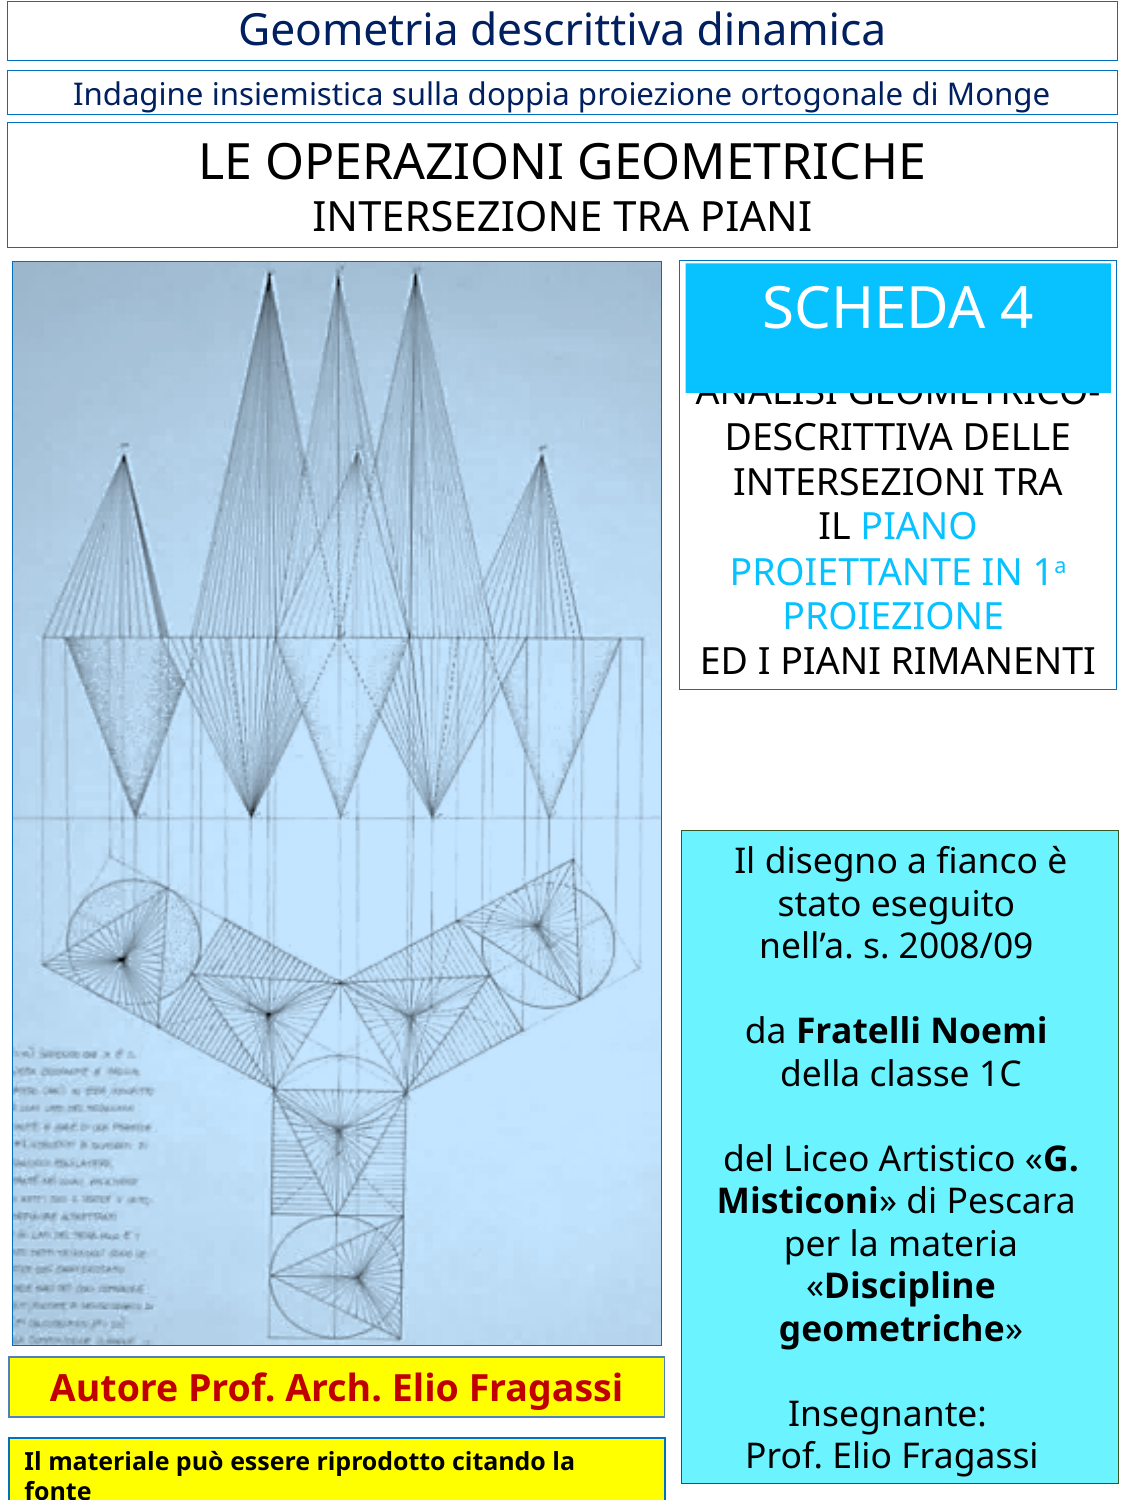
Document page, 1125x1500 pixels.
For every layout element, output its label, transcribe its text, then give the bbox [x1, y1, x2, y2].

text_box ANALISI GEOMETRICO- DESCRITTIVA DELLE INTERSEZIONI TRA IL PIANO PROIETTANTE IN 1a PROIEZIONE ED I PIANI RIMANENTI [679, 260, 1117, 690]
text_box Indagine insiemistica sulla doppia proiezione ortogonale di Monge [7, 70, 1118, 115]
text_box Geometria descrittiva dinamica [7, 1, 1118, 61]
text_box Il materiale può essere riprodotto citando la fonte [9, 1437, 665, 1500]
text_box LE OPERAZIONI GEOMETRICHE INTERSEZIONE TRA PIANI [7, 122, 1118, 248]
picture [12, 261, 662, 1346]
text_box SCHEDA 4 [685, 263, 1111, 393]
text_box Autore Prof. Arch. Elio Fragassi [9, 1356, 665, 1417]
text_box Il disegno a fianco è stato eseguito nell’a. s. 2008/09 da Fratelli Noemi della classe 1C del Liceo Artistico «G. Misticoni» di Pescara per la materia «Discipline geometriche» Insegnante: Prof. Elio Fragassi [681, 830, 1118, 1484]
